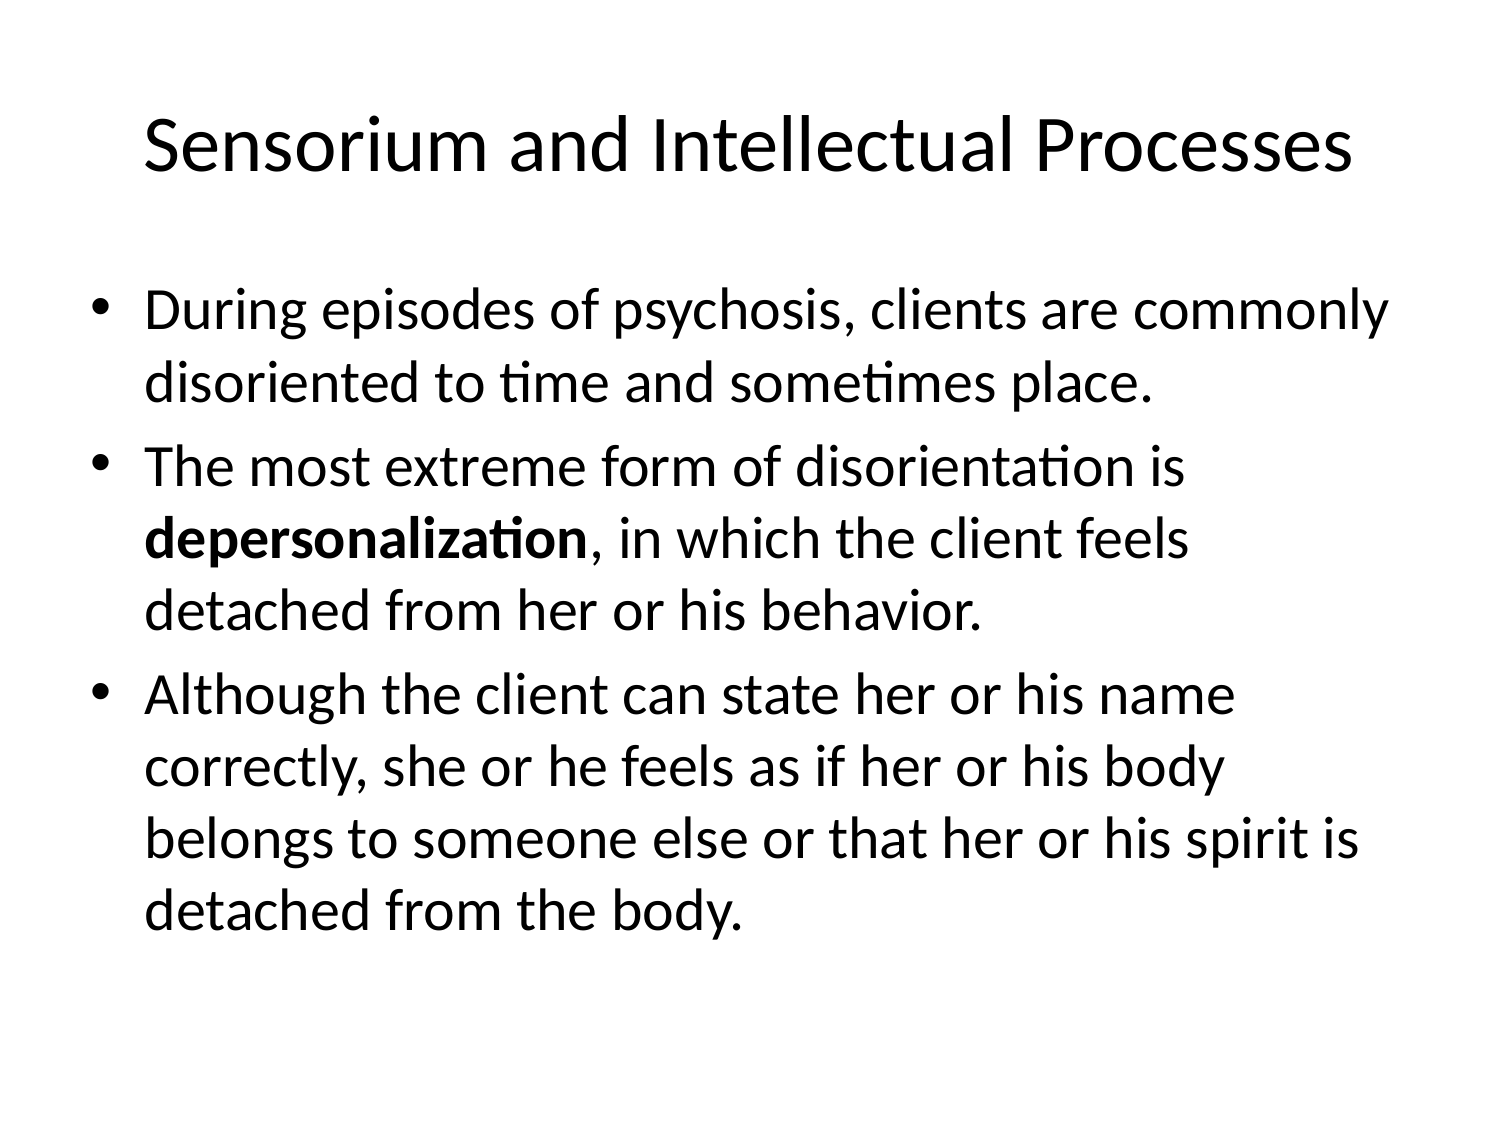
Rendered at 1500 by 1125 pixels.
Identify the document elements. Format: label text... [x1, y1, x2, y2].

title Sensorium and Intellectual Processes [75, 45, 1425, 233]
list During episodes of psychosis, clients are commonly disoriented to time and sometimes place. The most extreme form of disorientation is depersonalization, in which the client feels detached from her or his behavior. Although the client can state her or his name correctly, she or he feels as if her or his body belongs to someone else or that her or his spirit is detached from the body. [75, 262, 1425, 1005]
